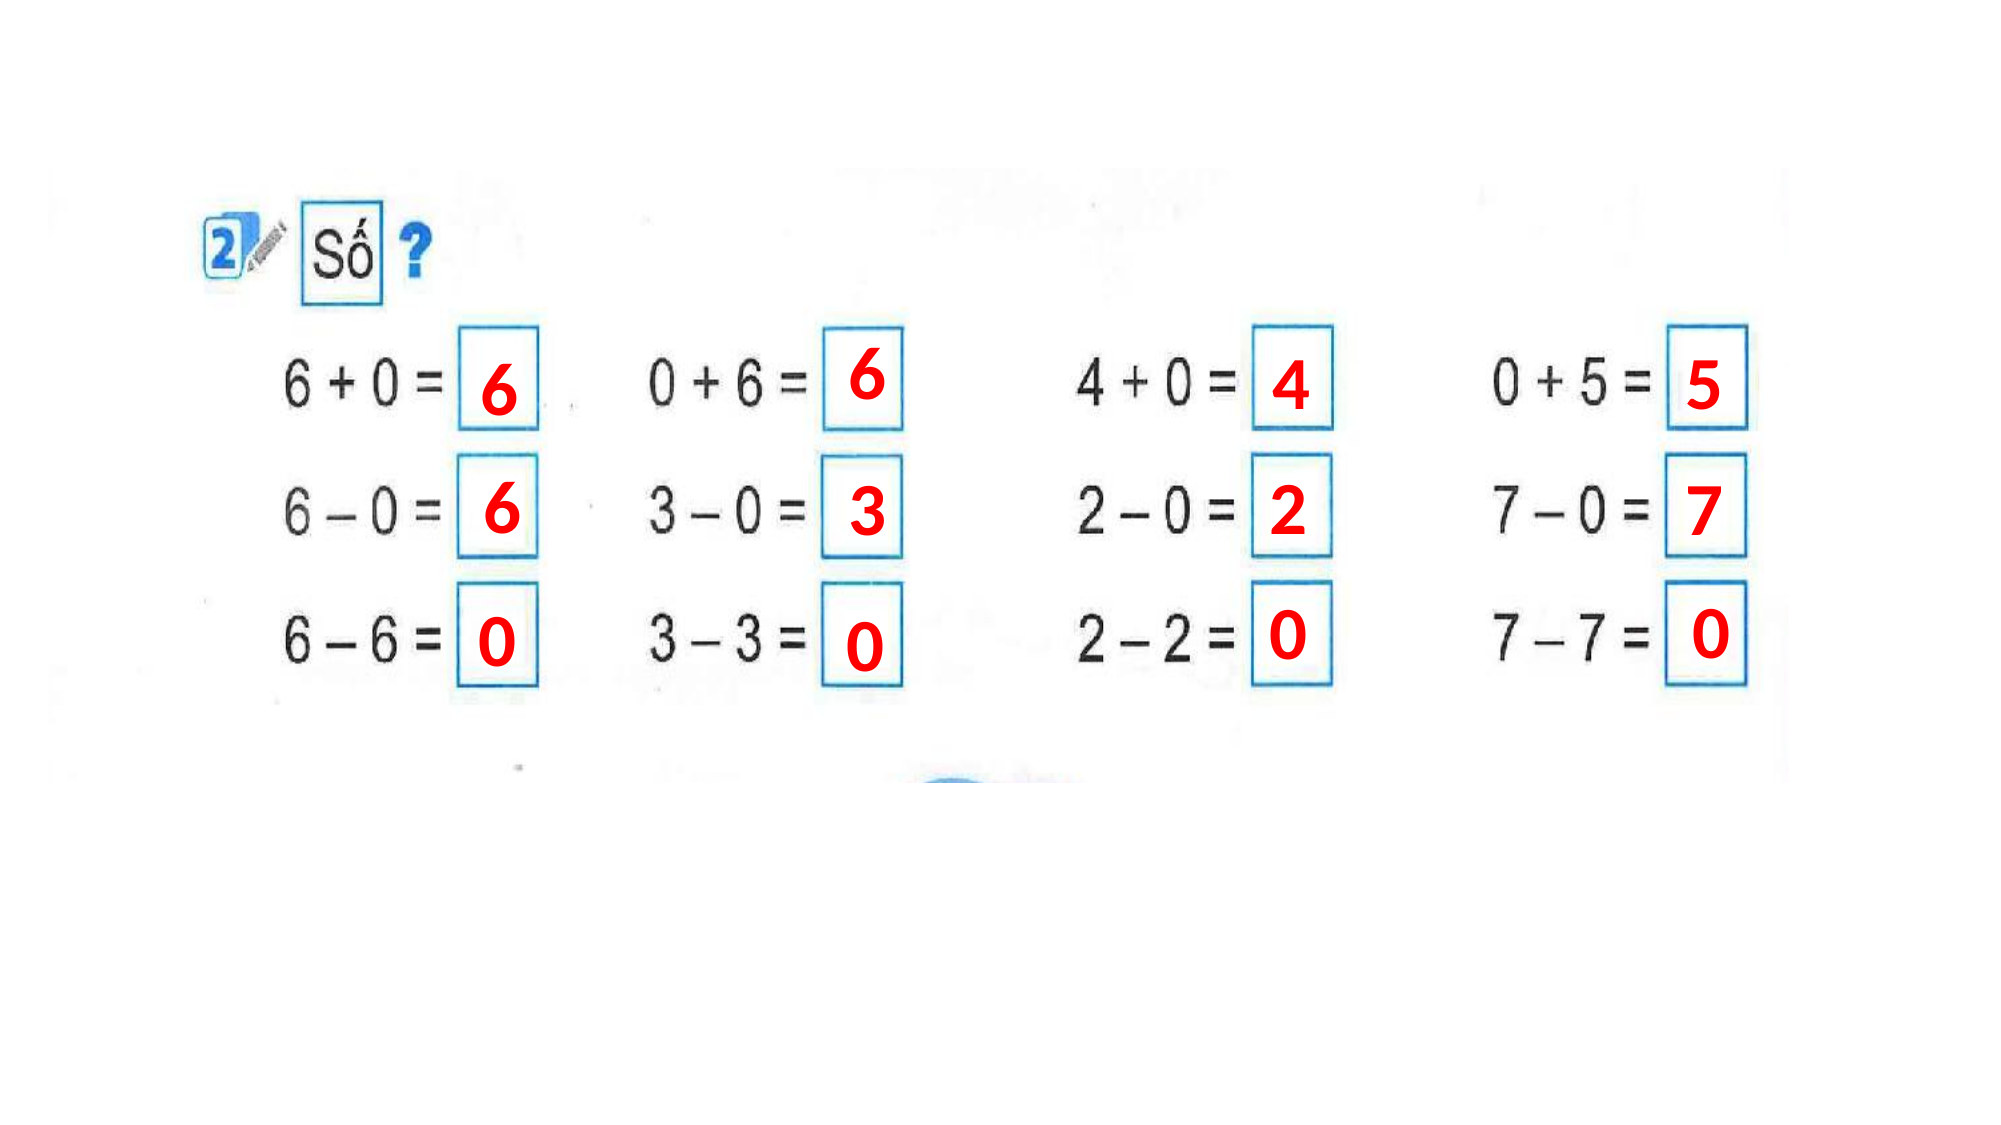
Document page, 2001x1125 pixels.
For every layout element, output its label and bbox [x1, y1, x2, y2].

list [48, 168, 1789, 783]
